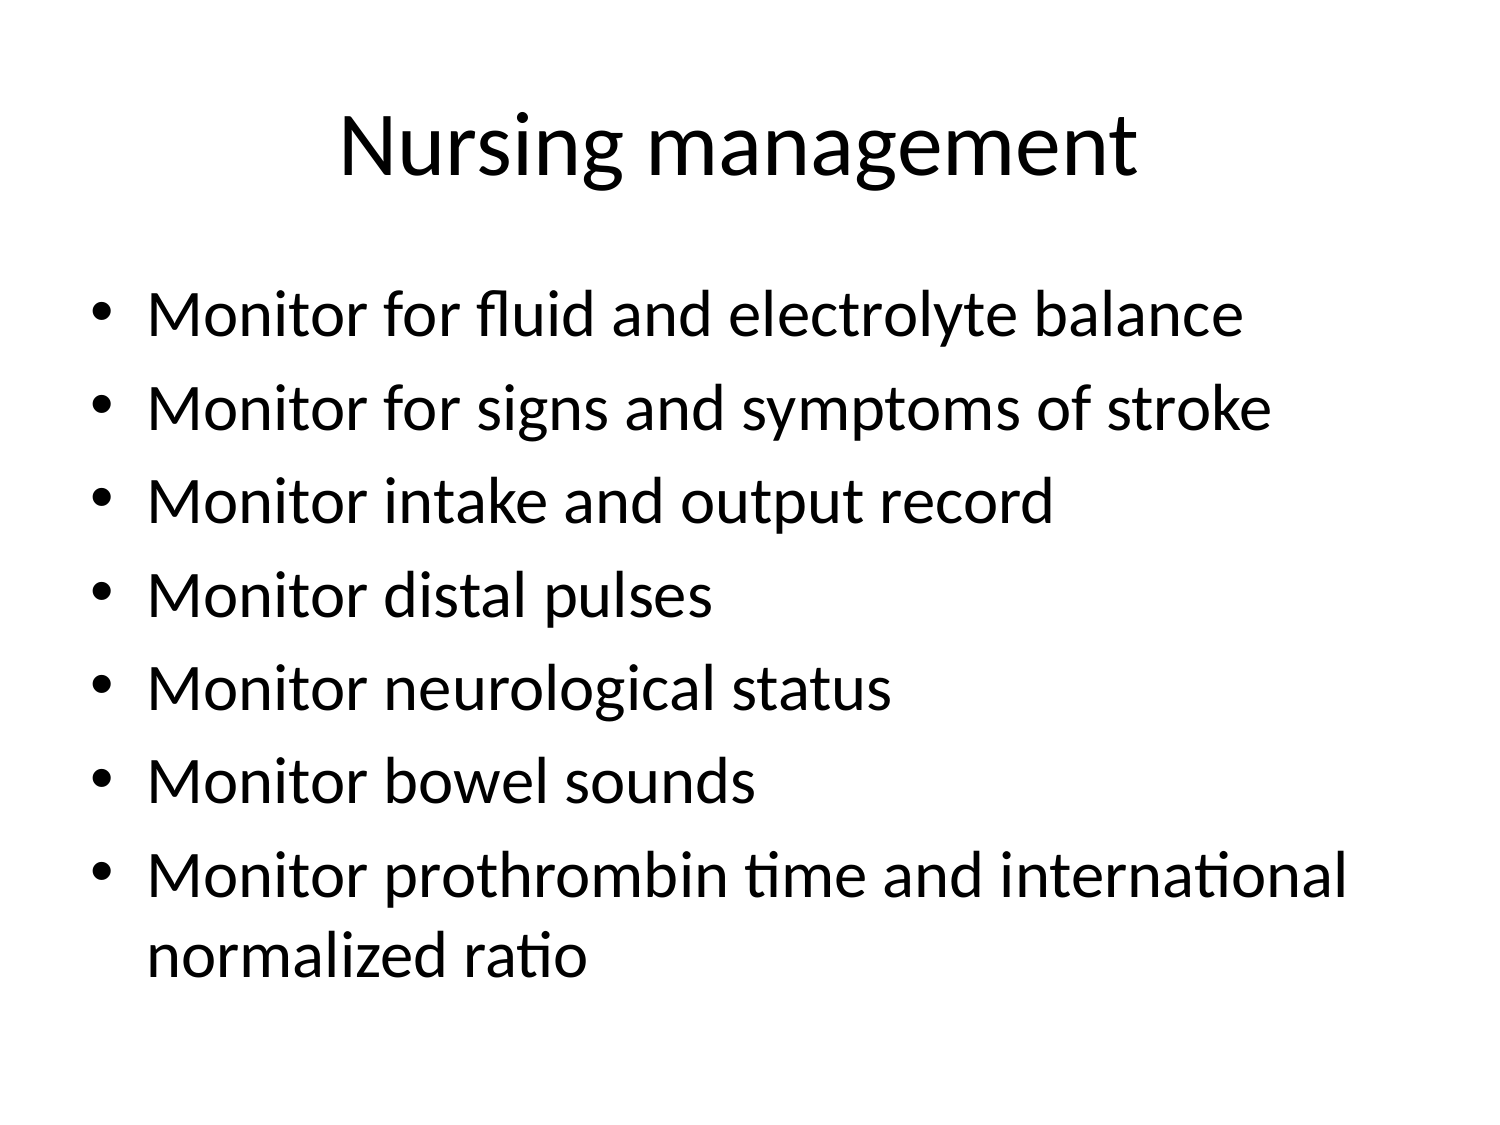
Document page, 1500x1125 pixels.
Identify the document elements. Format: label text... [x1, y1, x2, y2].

title Nursing management [75, 45, 1425, 233]
list Monitor for fluid and electrolyte balance Monitor for signs and symptoms of stroke Monitor intake and output record Monitor distal pulses Monitor neurological status Monitor bowel sounds Monitor prothrombin time and international normalized ratio [75, 262, 1425, 1005]
